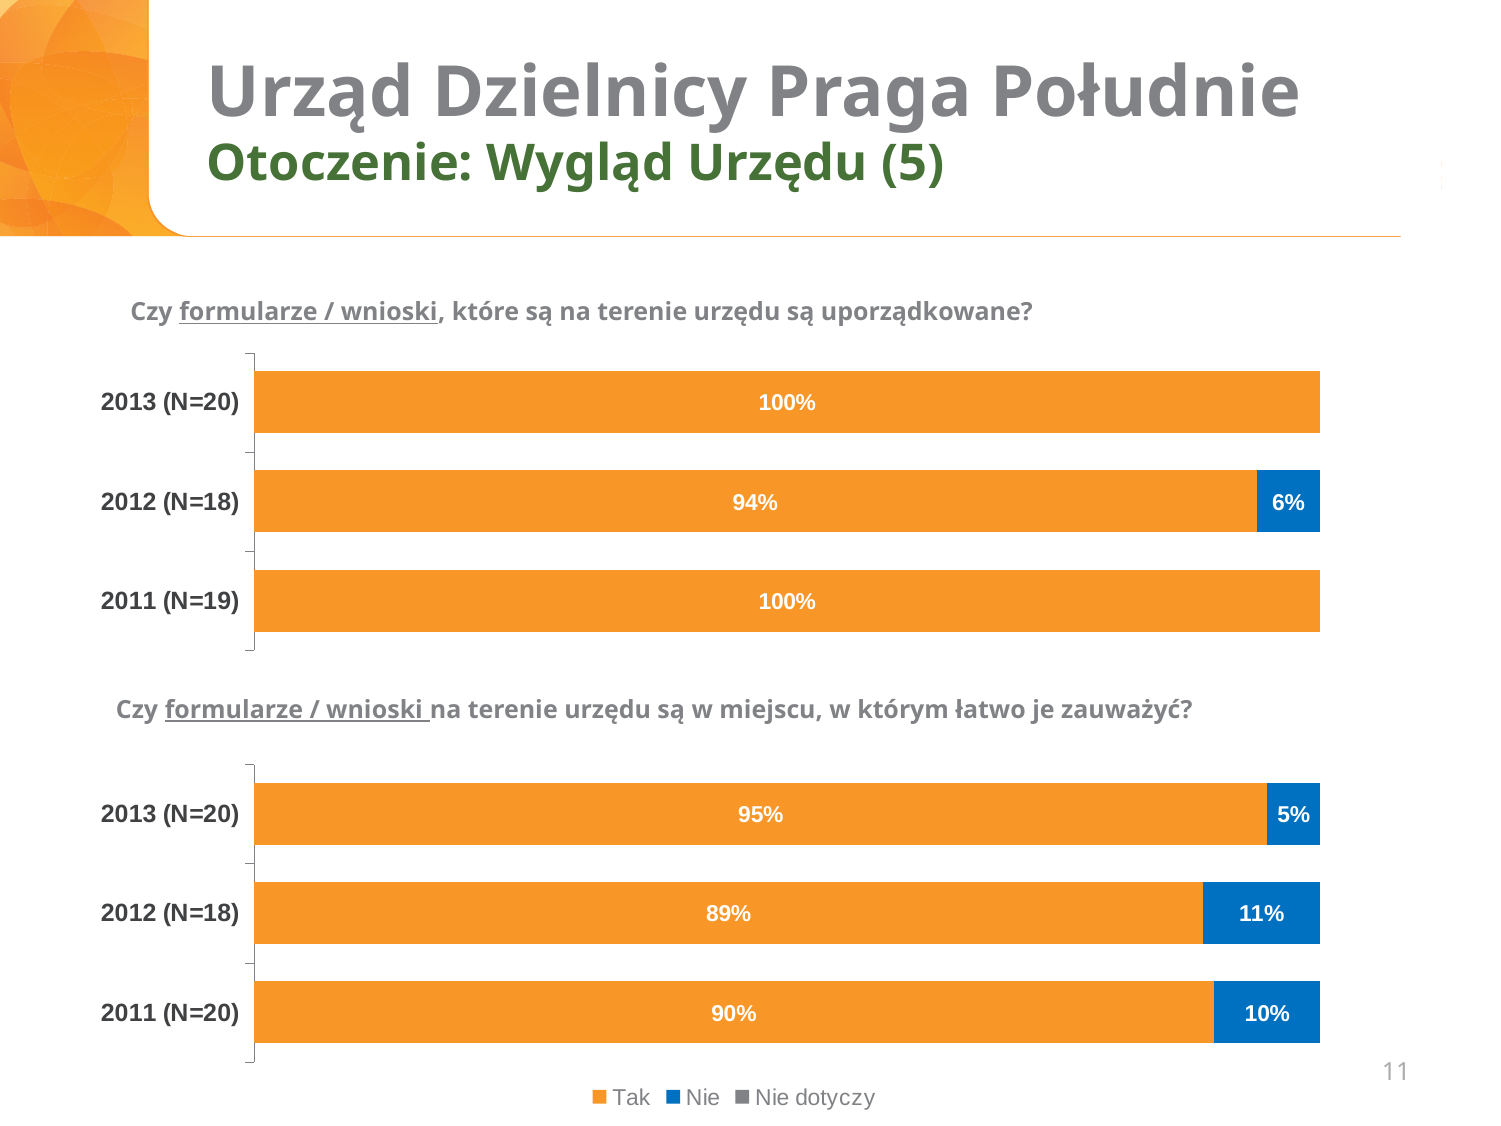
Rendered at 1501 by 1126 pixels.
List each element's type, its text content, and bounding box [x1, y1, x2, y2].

text_box Czy formularze / wnioski, które są na terenie urzędu są uporządkowane? [100, 288, 1412, 339]
chart [100, 762, 1365, 1117]
slide_number 11 [1370, 1042, 1426, 1103]
title Urząd Dzielnicy Praga Południe Otoczenie: Wygląd Urzędu (5) [147, 0, 1442, 237]
text_box Czy formularze / wnioski na terenie urzędu są w miejscu, w którym łatwo je zauważyć? [100, 712, 1341, 731]
chart [100, 351, 1365, 705]
picture [0, 0, 147, 237]
